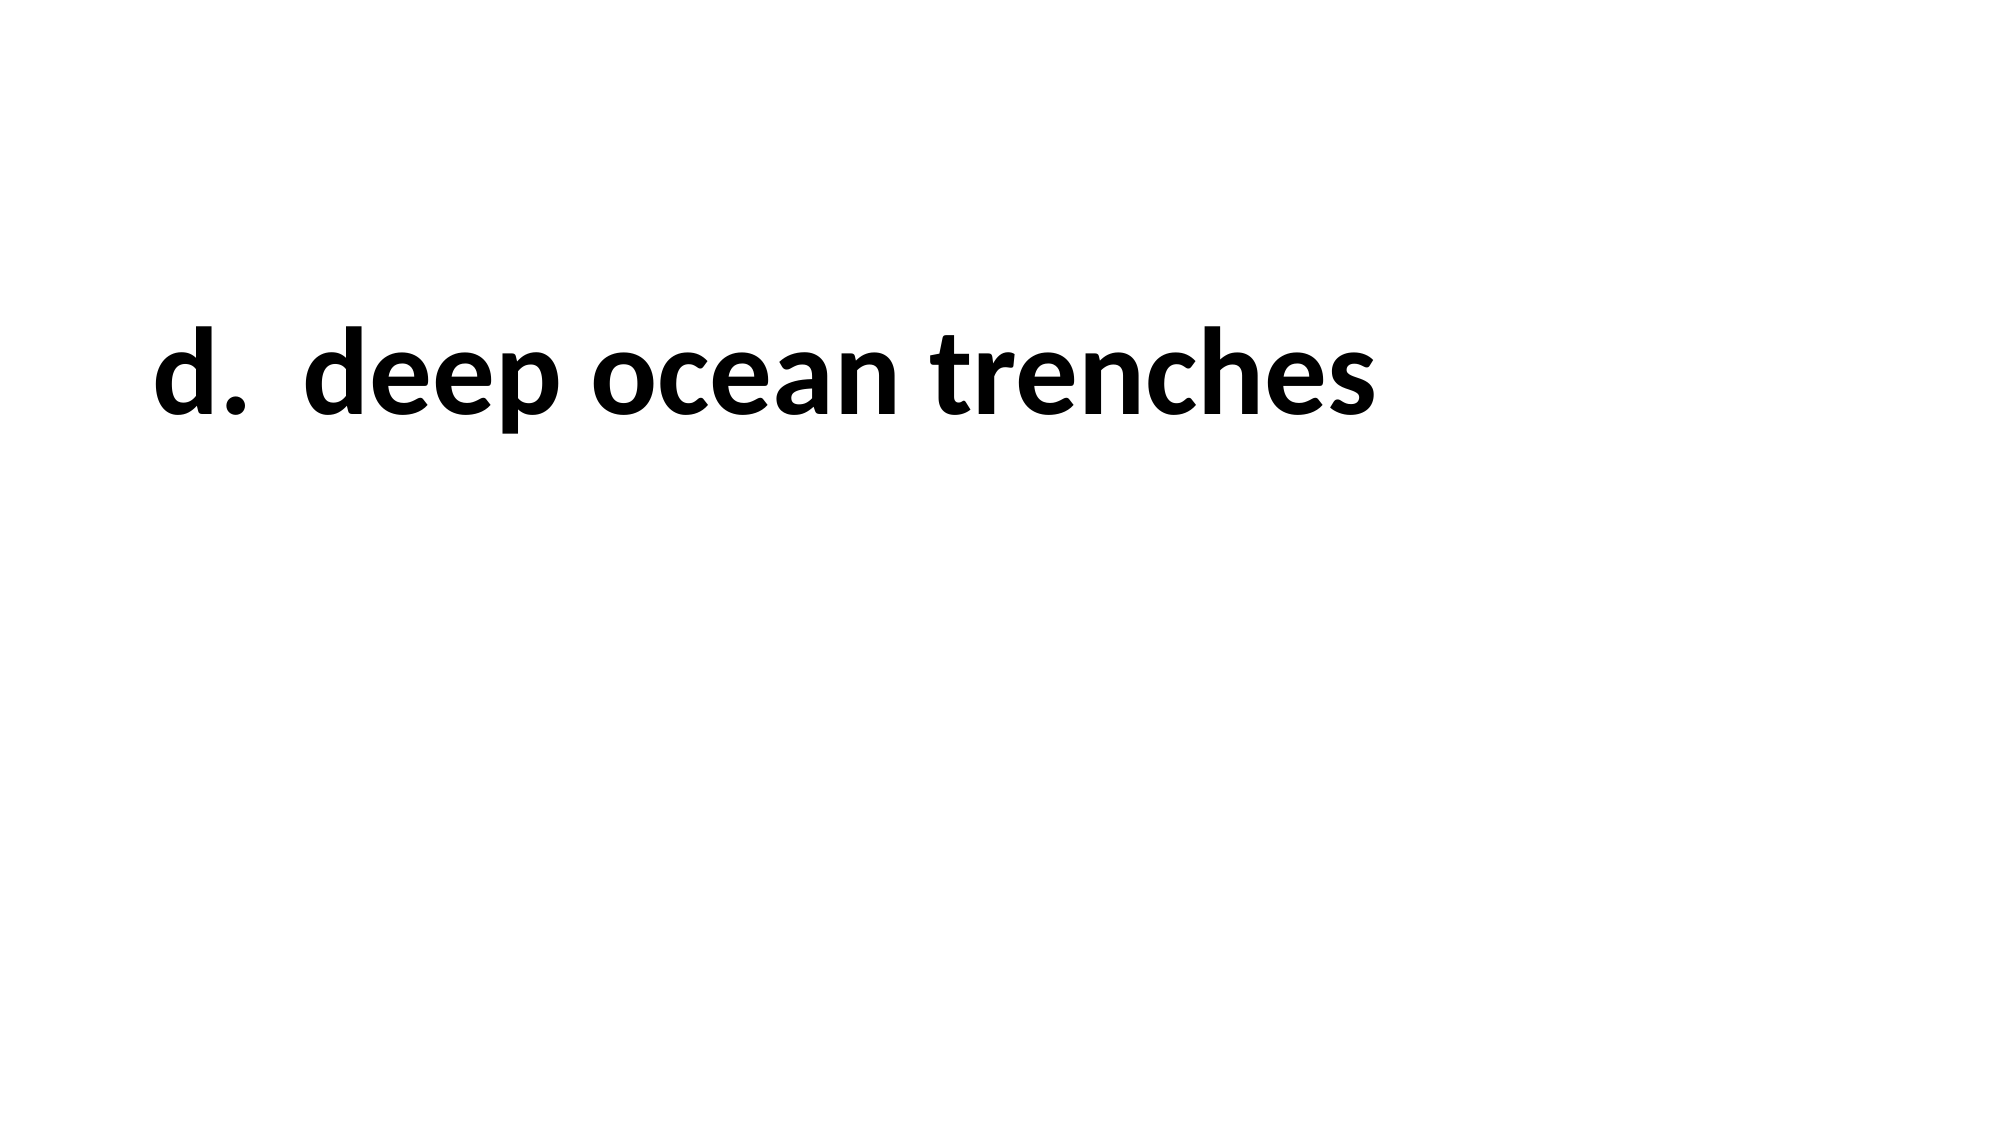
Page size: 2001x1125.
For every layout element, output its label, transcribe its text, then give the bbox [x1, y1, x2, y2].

list d. deep ocean trenches [137, 299, 1863, 1014]
